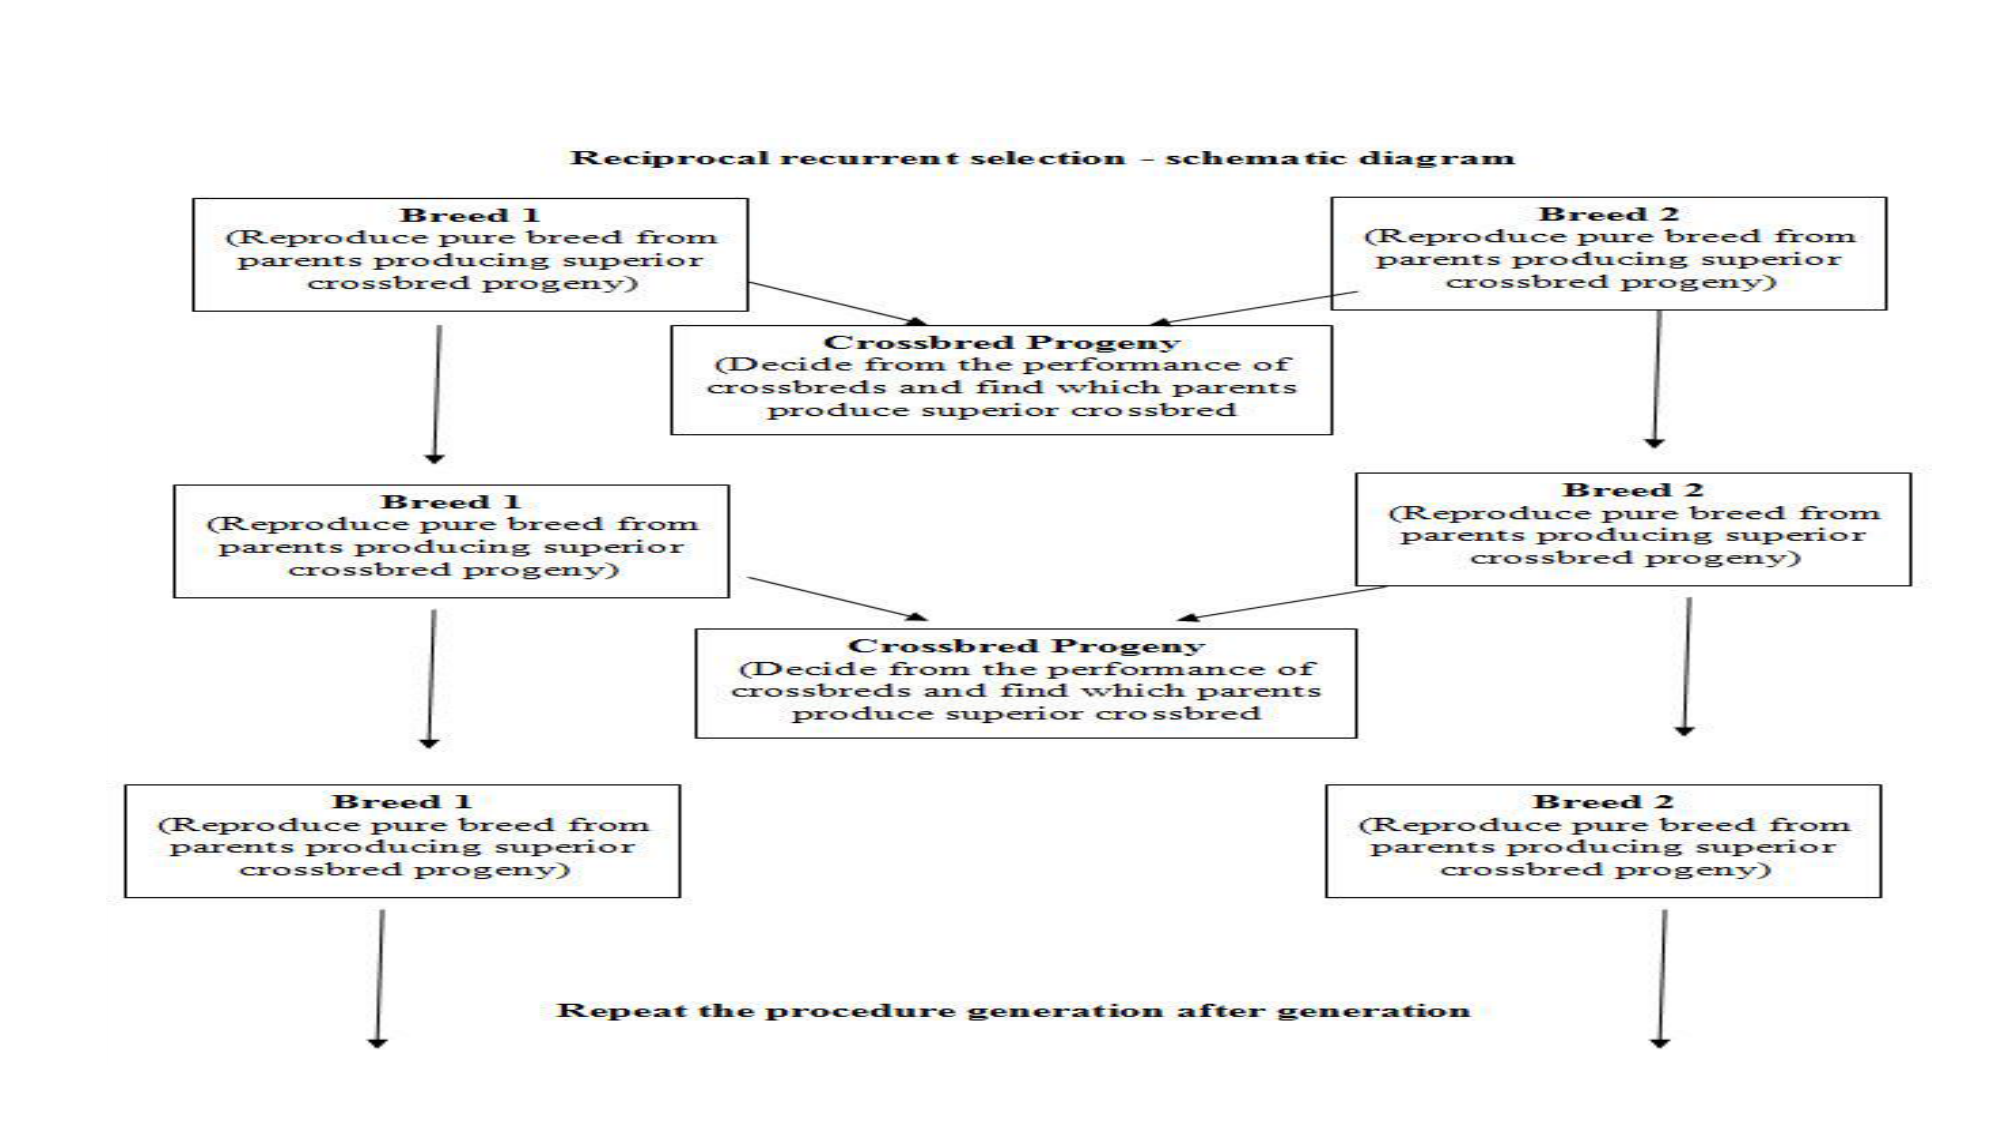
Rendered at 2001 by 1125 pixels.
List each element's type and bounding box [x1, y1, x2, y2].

list [106, 138, 1932, 1065]
